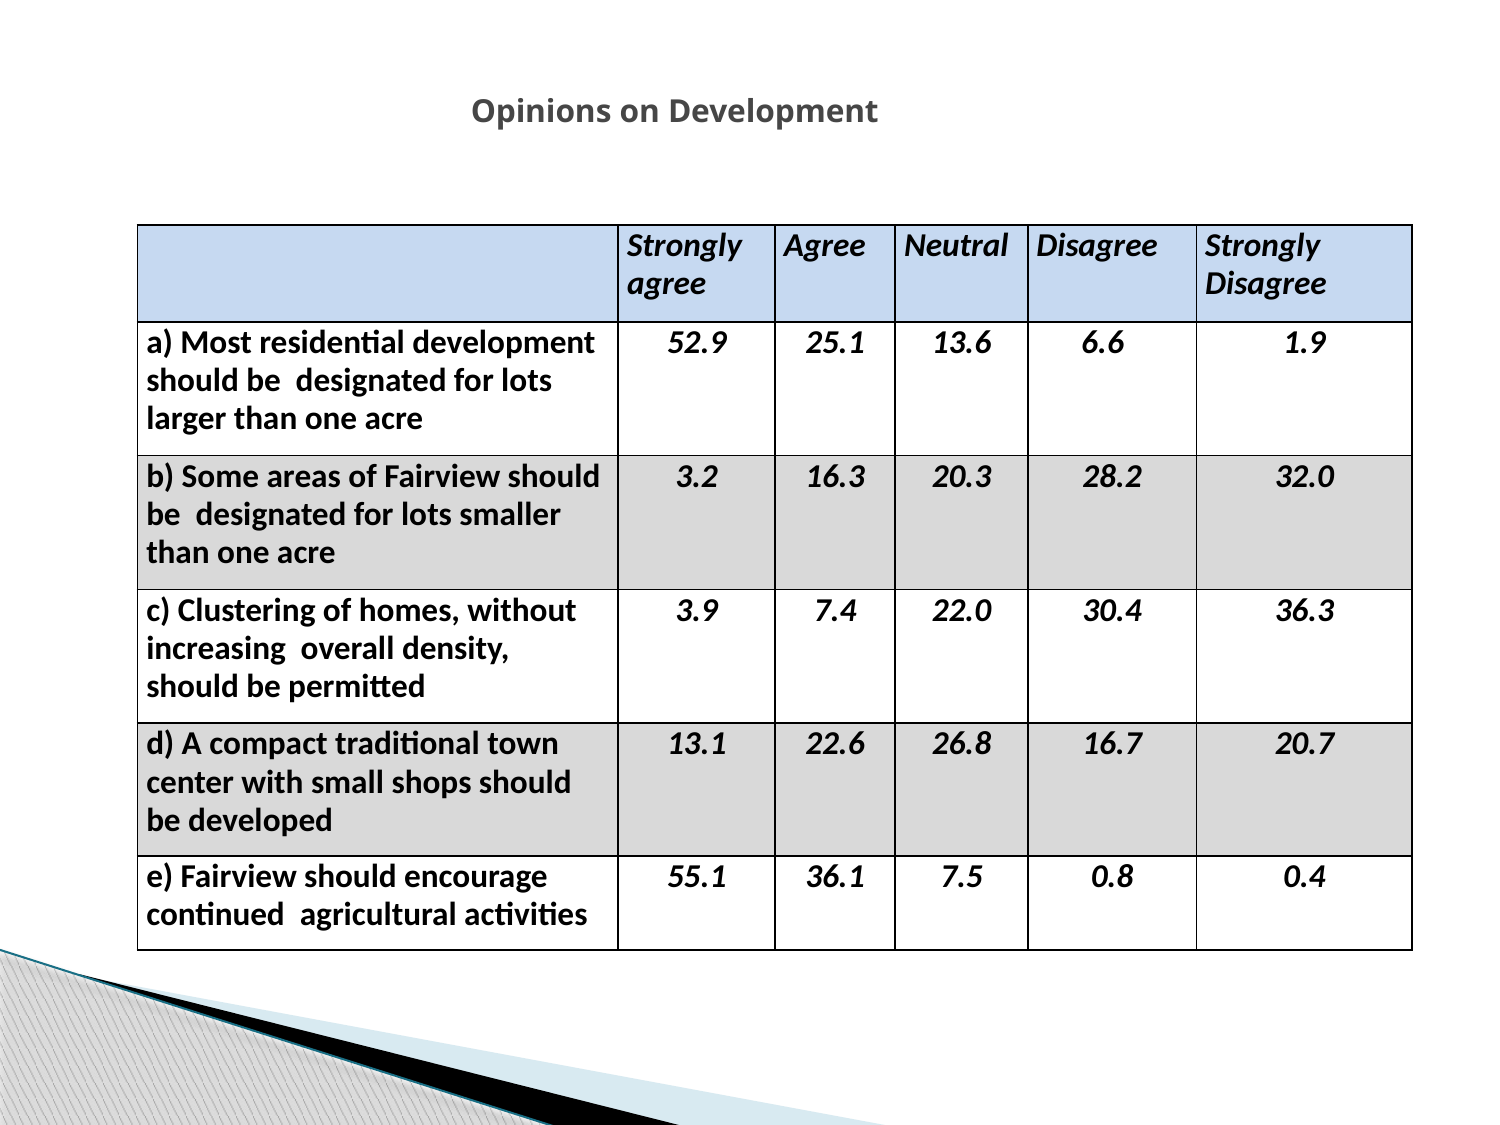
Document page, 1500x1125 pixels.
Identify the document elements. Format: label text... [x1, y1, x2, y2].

table_cell 30.4 [1029, 590, 1196, 722]
table_cell 1.9 [1197, 323, 1411, 455]
table_cell 16.7 [1029, 724, 1196, 855]
table_cell 22.0 [896, 590, 1027, 722]
table_cell d) A compact traditional town center with small shops should be developed [138, 724, 617, 855]
table_cell 55.1 [619, 857, 774, 949]
table_cell b) Some areas of Fairview should be designated for lots smaller than one acre [138, 456, 617, 589]
table_header Disagree [1029, 226, 1196, 321]
table_cell 7.5 [896, 857, 1027, 949]
table_cell a) Most residential development should be designated for lots larger than one acre [138, 323, 617, 455]
table_header Agree [776, 226, 894, 321]
title Opinions on Development [0, 45, 1350, 175]
table_cell 26.8 [896, 724, 1027, 855]
table_cell 32.0 [1197, 456, 1411, 589]
table_cell 7.4 [776, 590, 894, 722]
table_cell 20.7 [1197, 724, 1411, 855]
table_cell 20.3 [896, 456, 1027, 589]
table_cell 0.8 [1029, 857, 1196, 949]
table_header [138, 226, 617, 321]
table_header Strongly agree [619, 226, 774, 321]
table_cell 6.6 [1029, 323, 1196, 455]
table_cell 36.1 [776, 857, 894, 949]
table_cell c) Clustering of homes, without increasing overall density, should be permitted [138, 590, 617, 722]
table_cell 52.9 [619, 323, 774, 455]
table_cell 0.4 [1197, 857, 1411, 949]
table_cell 25.1 [776, 323, 894, 455]
table_cell 3.9 [619, 590, 774, 722]
table_header Strongly Disagree [1197, 226, 1411, 321]
table_cell 13.6 [896, 323, 1027, 455]
table_cell 13.1 [619, 724, 774, 855]
table_cell 3.2 [619, 456, 774, 589]
table_cell 22.6 [776, 724, 894, 855]
table_header Neutral [896, 226, 1027, 321]
table_cell e) Fairview should encourage continued agricultural activities [138, 857, 617, 949]
table_cell 28.2 [1029, 456, 1196, 589]
table_cell 36.3 [1197, 590, 1411, 722]
table_cell 16.3 [776, 456, 894, 589]
